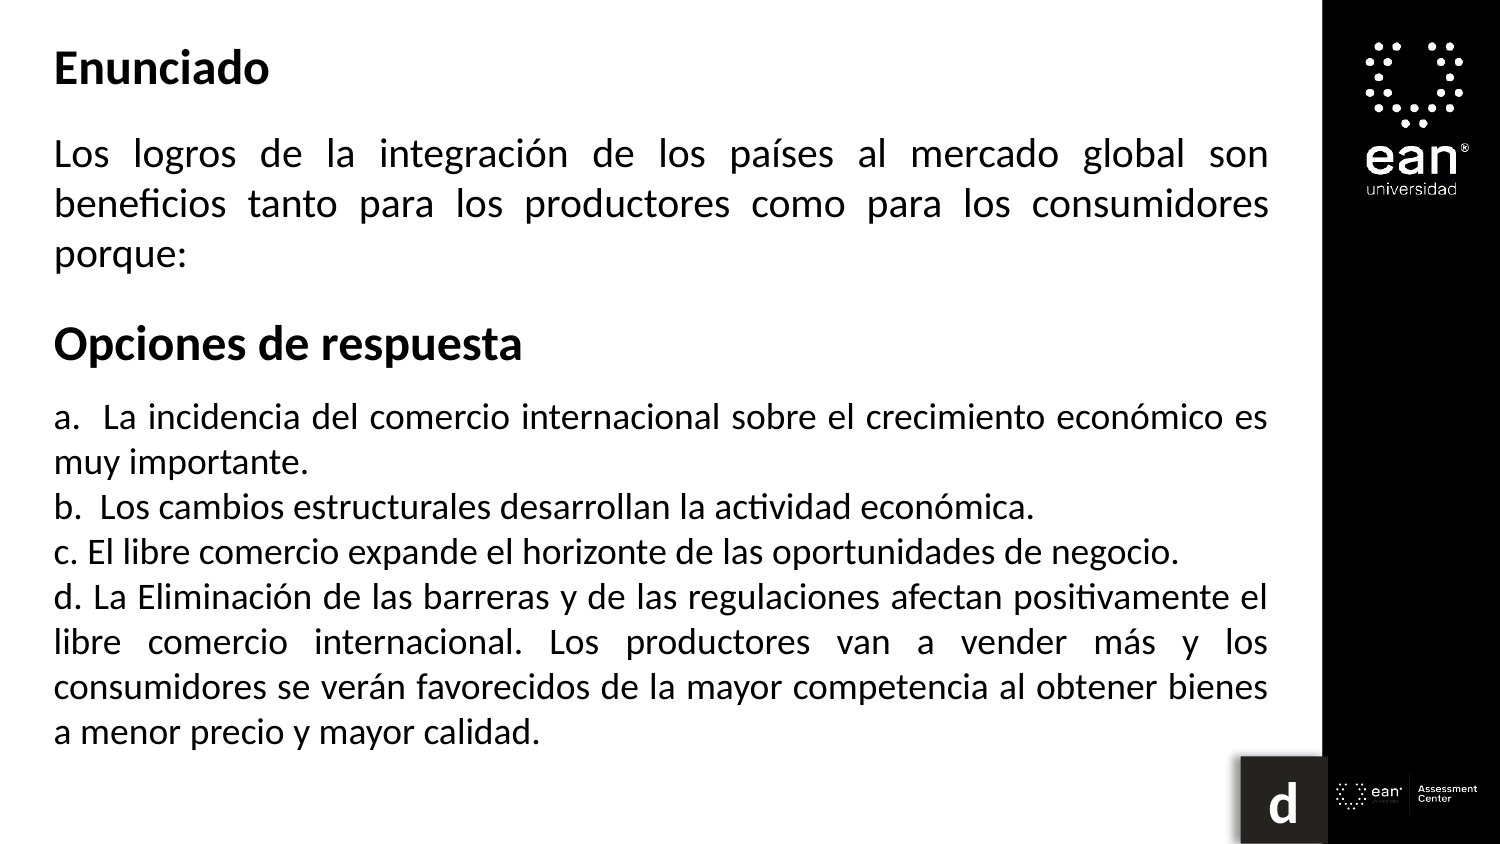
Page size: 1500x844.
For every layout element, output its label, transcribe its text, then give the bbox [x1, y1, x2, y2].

text_box d [1238, 754, 1330, 844]
text_box Opciones de respuesta [39, 302, 797, 378]
text_box Los logros de la integración de los países al mercado global son beneficios tanto para los productores como para los consumidores porque: [39, 118, 1285, 284]
text_box Enunciado [39, 27, 797, 102]
text_box a. La incidencia del comercio internacional sobre el crecimiento económico es muy importante. b. Los cambios estructurales desarrollan la actividad económica. c. El libre comercio expande el horizonte de las oportunidades de negocio. d. La Eliminación de las barreras y de las regulaciones afectan positivamente el libre comercio internacional. Los productores van a vender más y los consumidores se verán favorecidos de la mayor competencia al obtener bienes a menor precio y mayor calidad. [38, 385, 1285, 760]
picture [0, 0, 1500, 844]
